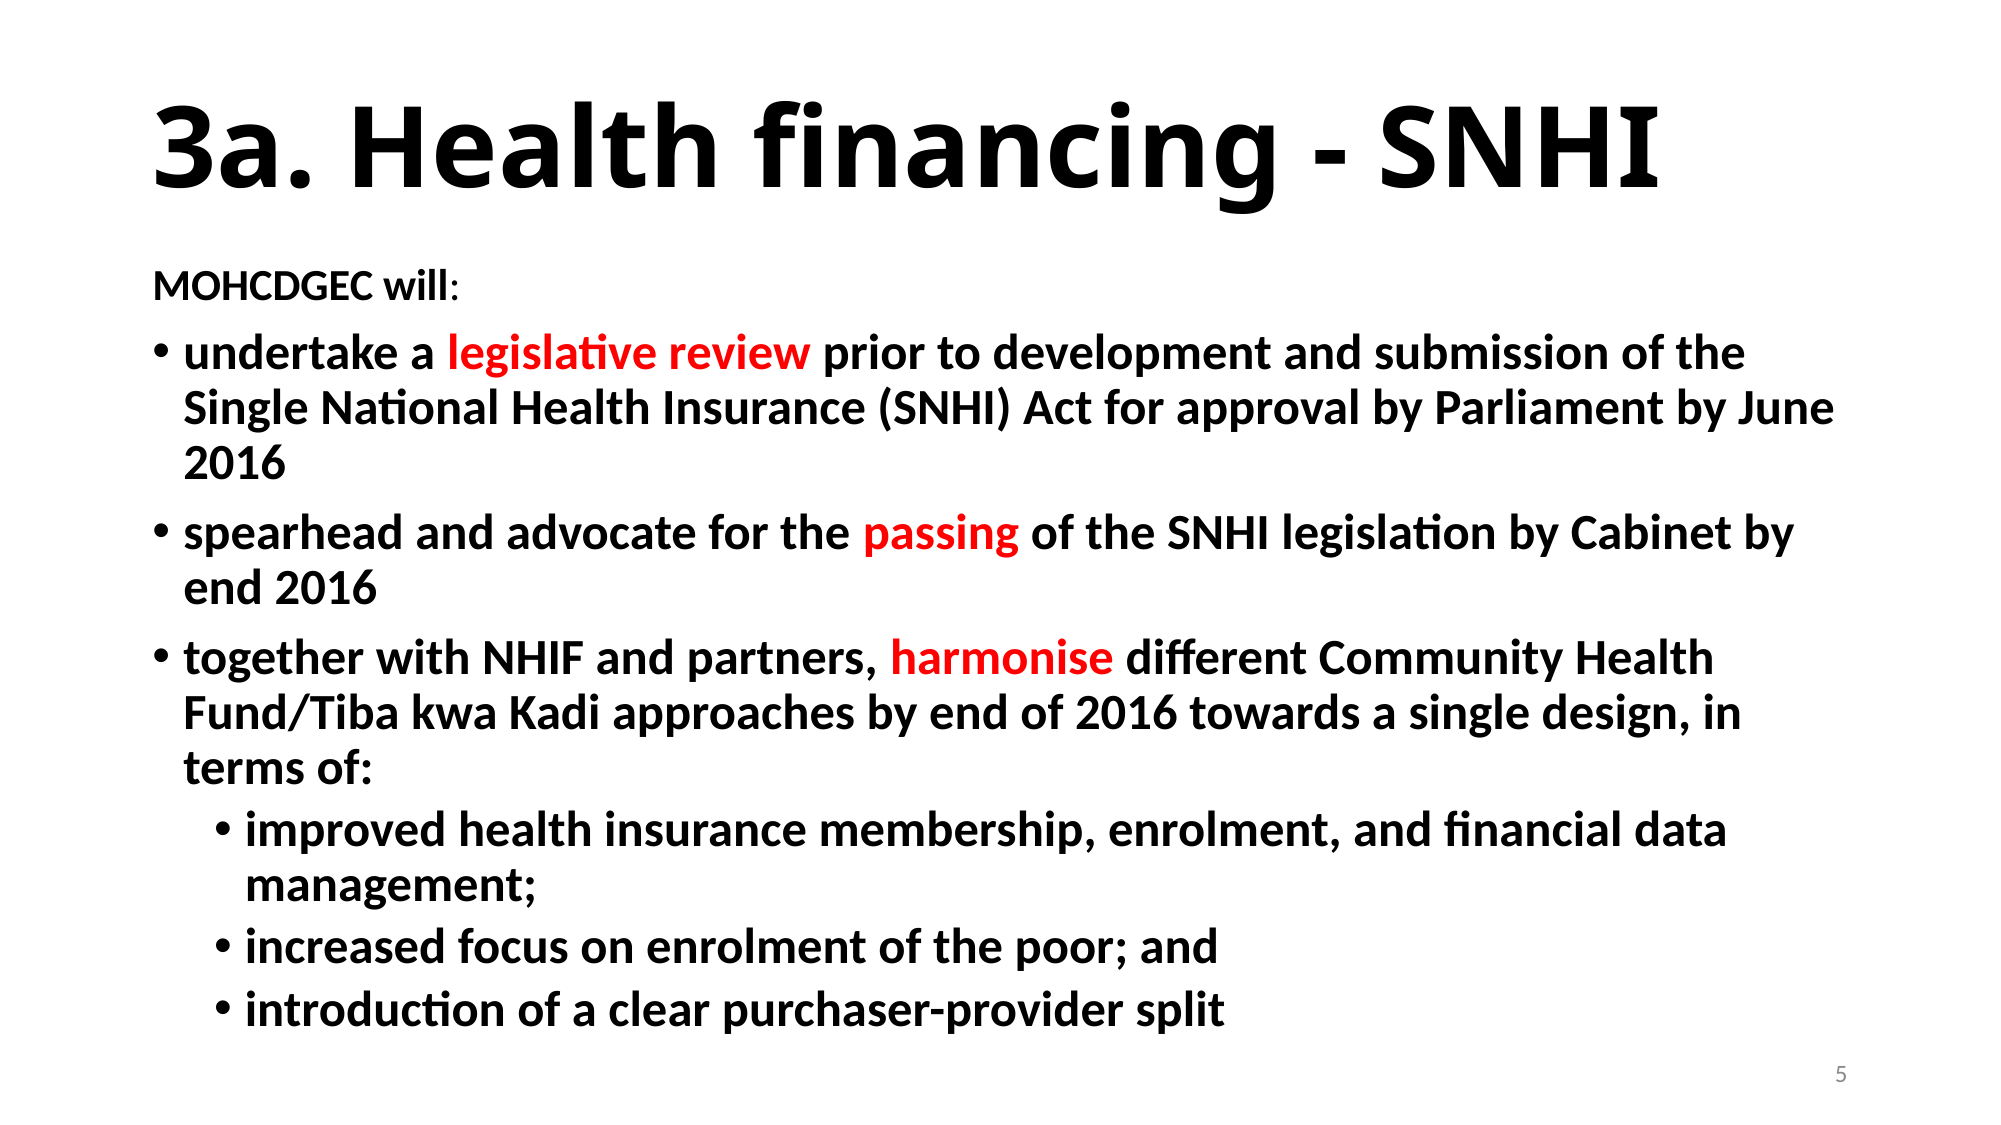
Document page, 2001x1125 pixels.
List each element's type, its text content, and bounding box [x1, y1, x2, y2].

list MOHCDGEC will: undertake a legislative review prior to development and submission of the Single National Health Insurance (SNHI) Act for approval by Parliament by June 2016 spearhead and advocate for the passing of the SNHI legislation by Cabinet by end 2016 together with NHIF and partners, harmonise different Community Health Fund/Tiba kwa Kadi approaches by end of 2016 towards a single design, in terms of: improved health insurance membership, enrolment, and financial data management; increased focus on enrolment of the poor; and introduction of a clear purchaser-provider split [137, 254, 1863, 1050]
title 3a. Health financing - SNHI [137, 59, 1863, 243]
slide_number 5 [1412, 1042, 1863, 1103]
